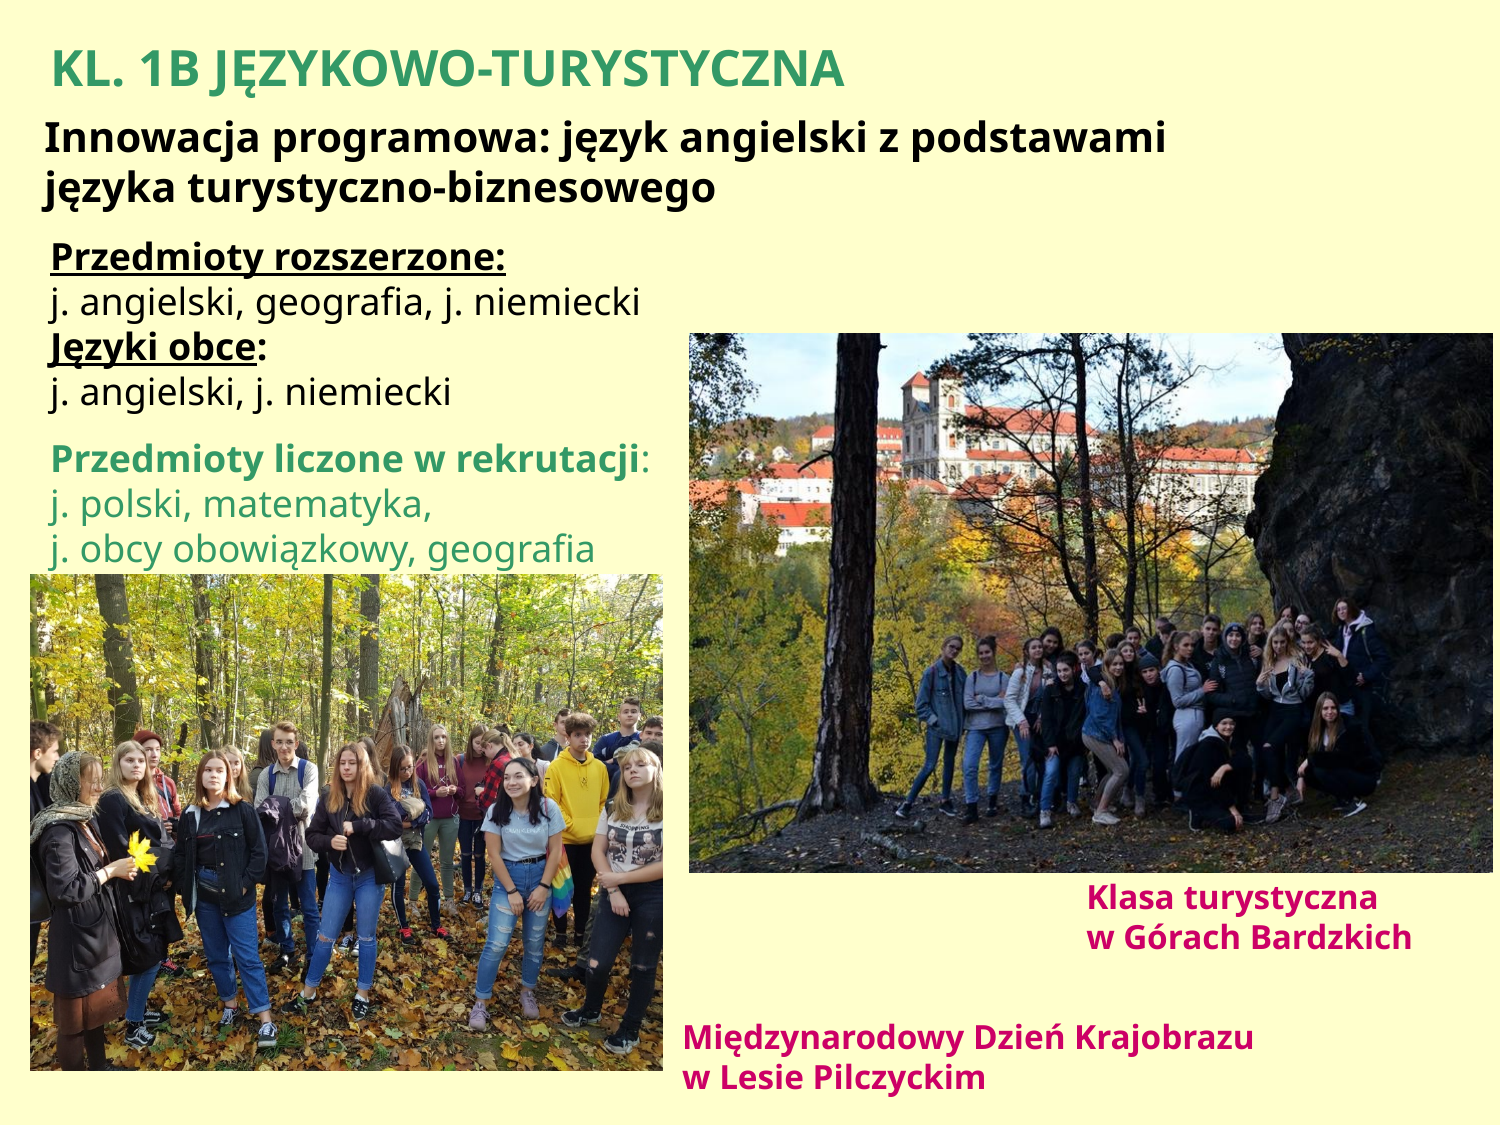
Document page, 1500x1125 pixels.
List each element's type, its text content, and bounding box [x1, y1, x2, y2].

text_box Przedmioty rozszerzone: j. angielski, geografia, j. niemiecki Języki obce: j. angielski, j. niemiecki Przedmioty liczone w rekrutacji: j. polski, matematyka, j. obcy obowiązkowy, geografia [35, 225, 786, 578]
text_box Klasa turystyczna w Górach Bardzkich [1071, 881, 1478, 964]
text_box Międzynarodowy Dzień Krajobrazu w Lesie Pilczyckim [667, 1008, 1329, 1104]
text_box Innowacja programowa: język angielski z podstawami języka turystyczno-biznesowego [29, 103, 1305, 219]
picture [689, 333, 1493, 873]
text_box KL. 1B JĘZYKOWO-TURYSTYCZNA [35, 29, 999, 103]
picture [30, 573, 663, 1071]
